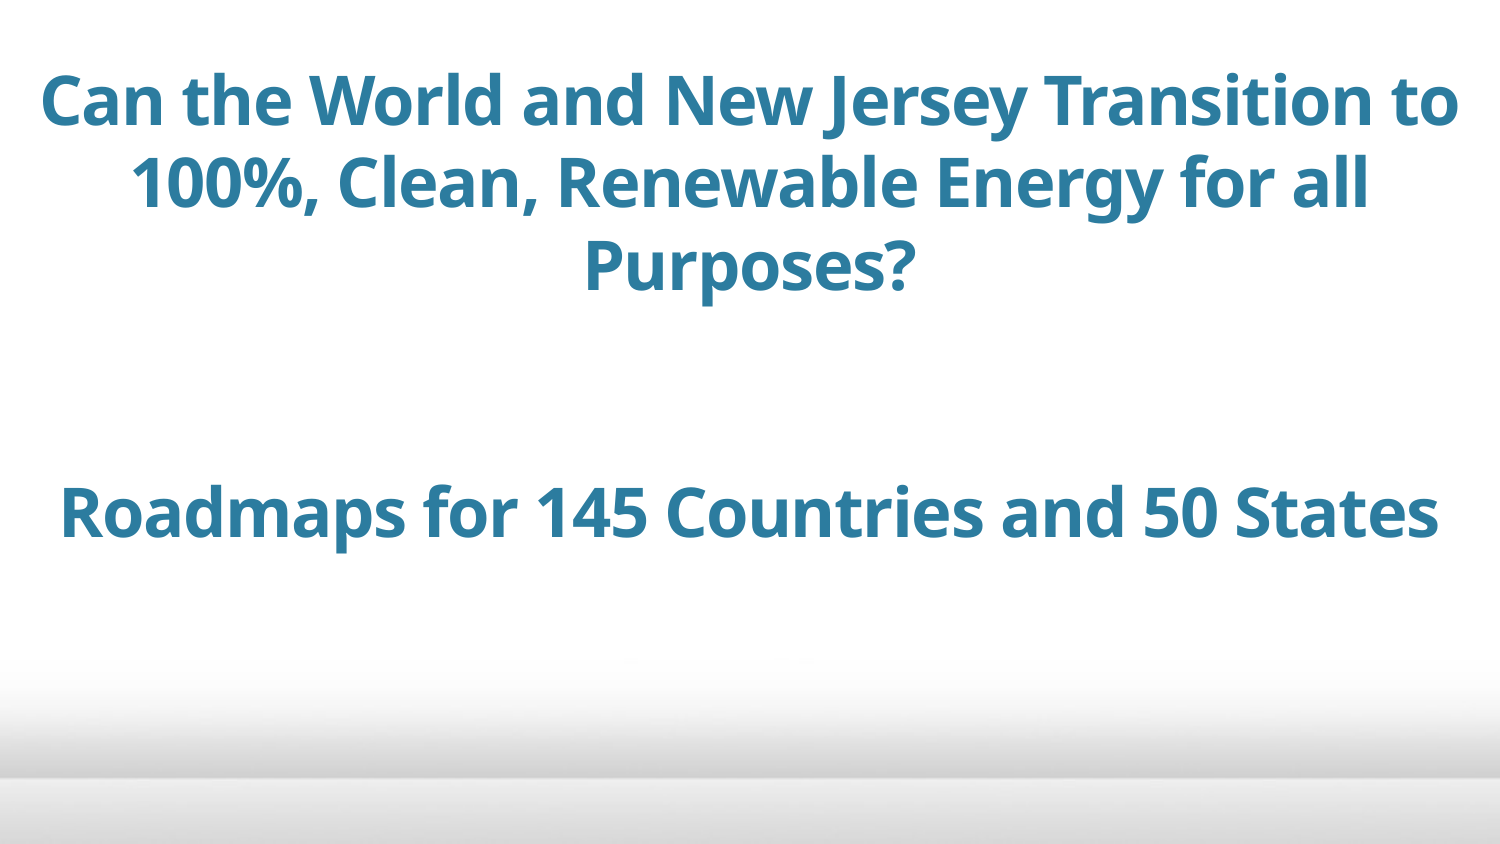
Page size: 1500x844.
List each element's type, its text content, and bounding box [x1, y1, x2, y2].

picture [0, 0, 1500, 460]
title Can the World and New Jersey Transition to 100%, Clean, Renewable Energy for all Purposes? Roadmaps for 145 Countries and 50 States [0, 460, 1500, 559]
picture [0, 559, 1500, 844]
